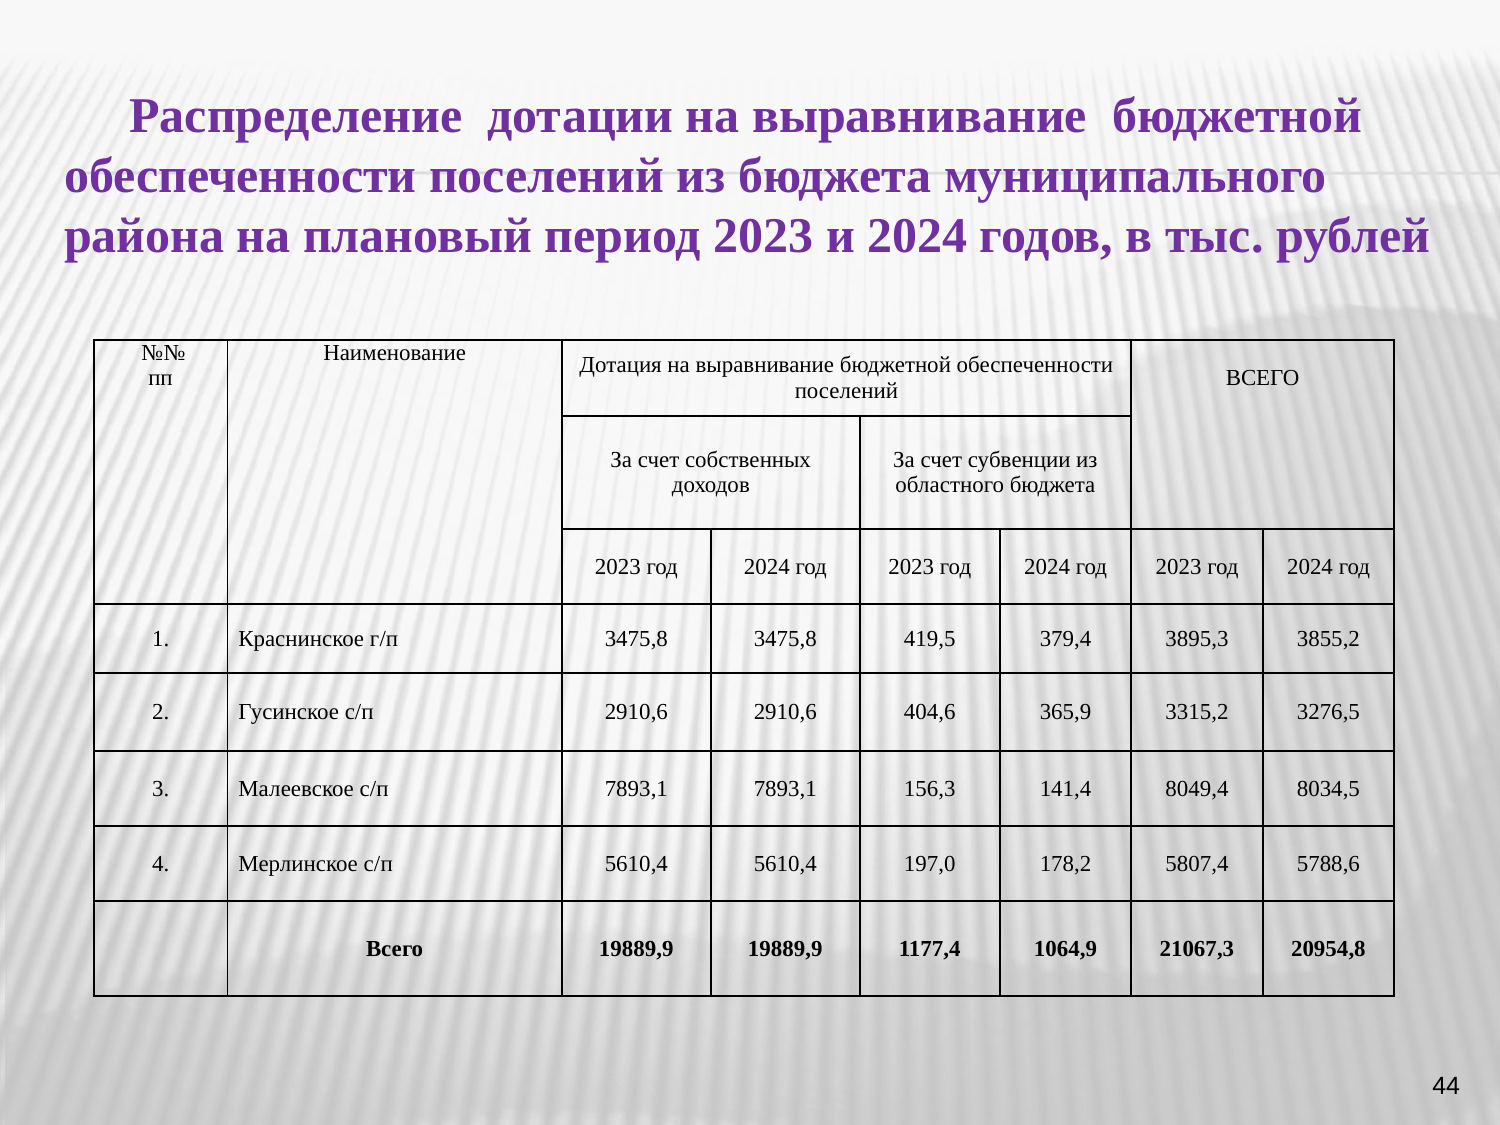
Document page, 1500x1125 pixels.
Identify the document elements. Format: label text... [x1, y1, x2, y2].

table_cell 3895,3 [1132, 605, 1262, 672]
table_cell 197,0 [861, 827, 999, 900]
table_cell 19889,9 [563, 902, 710, 995]
table_cell 3276,5 [1264, 674, 1393, 750]
table_cell 1177,4 [861, 902, 999, 995]
table_cell 3855,2 [1264, 605, 1393, 672]
table_header Наименование [228, 341, 561, 603]
table_cell Краснинское г/п [228, 605, 561, 672]
table_cell 2. [95, 674, 227, 750]
table_cell 8034,5 [1264, 752, 1393, 825]
table_cell 5807,4 [1132, 827, 1262, 900]
table_cell 7893,1 [563, 752, 710, 825]
title Распределение дотации на выравнивание бюджетной обеспеченности поселений из бюджета муниципального района на плановый период 2023 и 2024 годов, в тыс. рублей [49, 75, 1475, 270]
table_header №№ пп [95, 341, 227, 603]
table_cell 2023 год [861, 530, 999, 603]
table_cell 4. [95, 827, 227, 900]
table_cell 2023 год [1132, 530, 1262, 603]
table_cell Мерлинское с/п [228, 827, 561, 900]
table_cell 2910,6 [712, 674, 859, 750]
table_cell [95, 902, 227, 995]
table_cell 8049,4 [1132, 752, 1262, 825]
table_cell 20954,8 [1264, 902, 1393, 995]
table_cell 21067,3 [1132, 902, 1262, 995]
table_cell 3475,8 [563, 605, 710, 672]
table_cell 3315,2 [1132, 674, 1262, 750]
table_cell 2024 год [1264, 530, 1393, 603]
table_cell 5610,4 [563, 827, 710, 900]
table_cell 2024 год [712, 530, 859, 603]
table_cell 2023 год [563, 530, 710, 603]
table_cell 379,4 [1001, 605, 1130, 672]
table_cell За счет субвенции из областного бюджета [861, 417, 1130, 528]
table_cell За счет собственных доходов [563, 417, 859, 528]
table_cell 2024 год [1001, 530, 1130, 603]
table_cell 2910,6 [563, 674, 710, 750]
table_cell 7893,1 [712, 752, 859, 825]
table_cell 1. [95, 605, 227, 672]
table_cell 365,9 [1001, 674, 1130, 750]
table_cell 156,3 [861, 752, 999, 825]
slide_number 44 [1350, 1062, 1475, 1103]
table_header Дотация на выравнивание бюджетной обеспеченности поселений [563, 341, 1130, 415]
table_header ВСЕГО [1132, 341, 1393, 528]
table_cell Всего [228, 902, 561, 995]
table_cell 3. [95, 752, 227, 825]
table_cell 141,4 [1001, 752, 1130, 825]
table_cell 19889,9 [712, 902, 859, 995]
table_cell 5788,6 [1264, 827, 1393, 900]
table_cell 419,5 [861, 605, 999, 672]
table_cell 3475,8 [712, 605, 859, 672]
table_cell Гусинское с/п [228, 674, 561, 750]
table_cell 404,6 [861, 674, 999, 750]
table_cell Малеевское с/п [228, 752, 561, 825]
table_cell 5610,4 [712, 827, 859, 900]
table_cell 178,2 [1001, 827, 1130, 900]
table_cell 1064,9 [1001, 902, 1130, 995]
